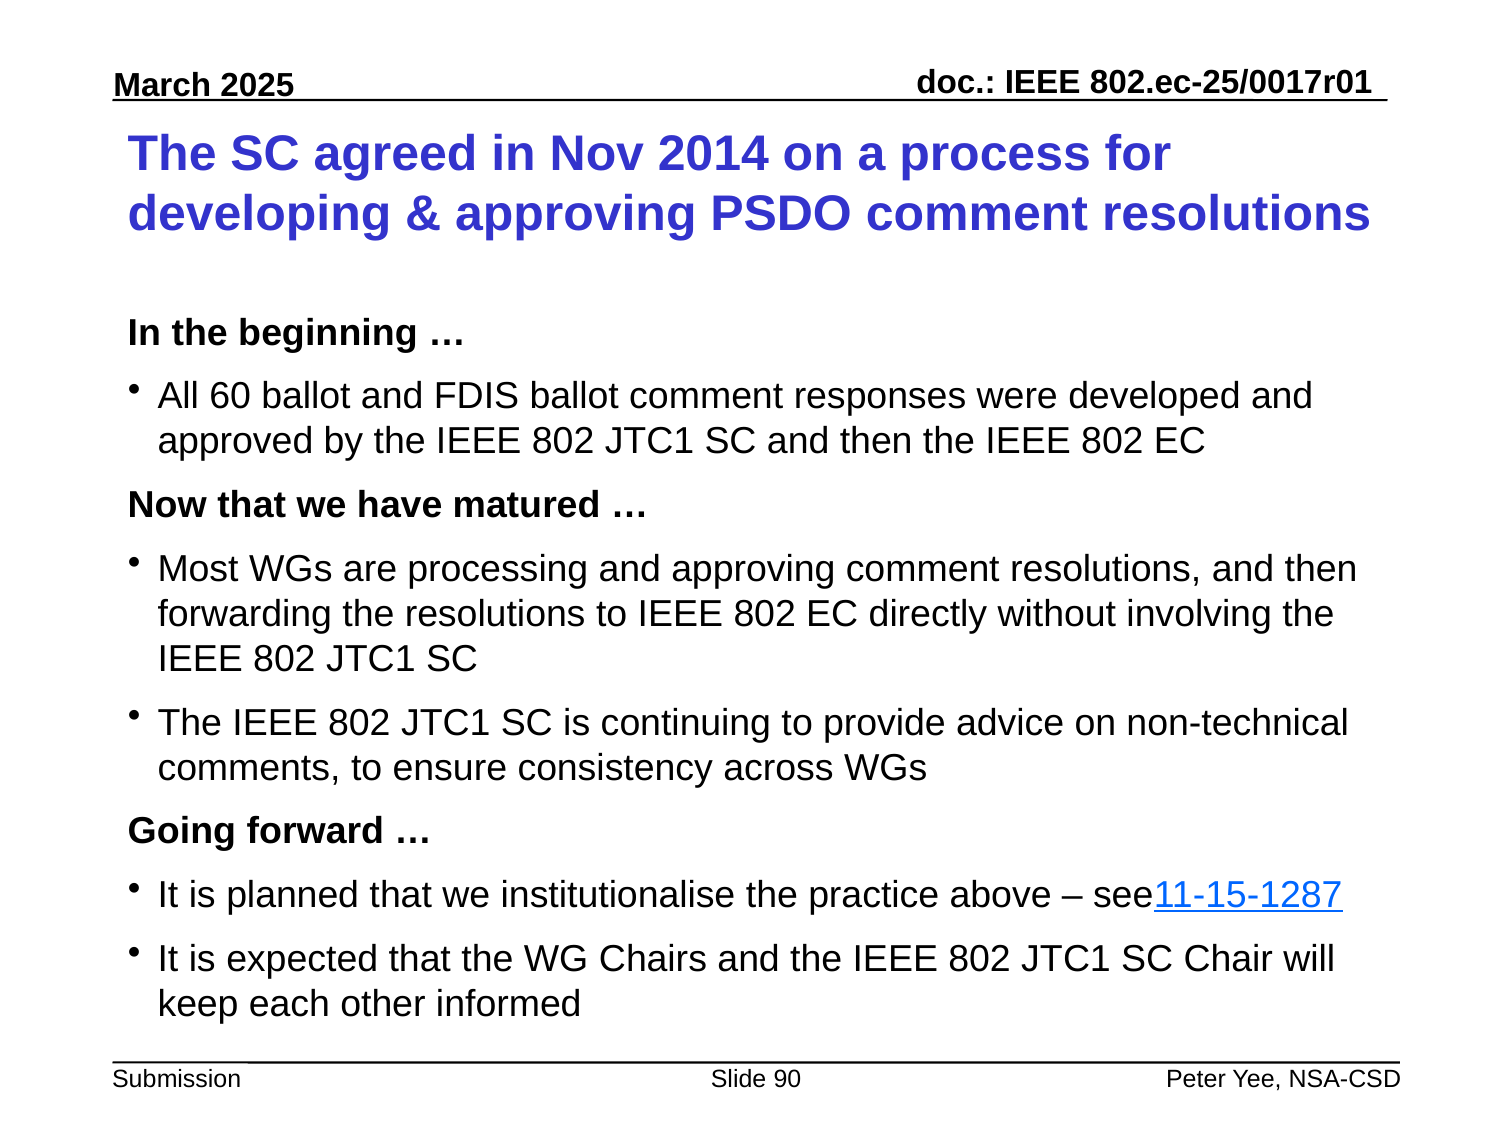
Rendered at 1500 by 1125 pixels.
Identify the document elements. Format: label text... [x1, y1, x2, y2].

title The SC agreed in Nov 2014 on a process for developing & approving PSDO comment resolutions [112, 112, 1388, 288]
list In the beginning … All 60 ballot and FDIS ballot comment responses were developed and approved by the IEEE 802 JTC1 SC and then the IEEE 802 EC Now that we have matured … Most WGs are processing and approving comment resolutions, and then forwarding the resolutions to IEEE 802 EC directly without involving the IEEE 802 JTC1 SC The IEEE 802 JTC1 SC is continuing to provide advice on non-technical comments, to ensure consistency across WGs Going forward … It is planned that we institutionalise the practice above – see11-15-1287 It is expected that the WG Chairs and the IEEE 802 JTC1 SC Chair will keep each other informed [112, 299, 1388, 975]
footer Peter Yee, NSA-CSD [1164, 1061, 1402, 1093]
slide_number Slide 90 [709, 1061, 803, 1093]
